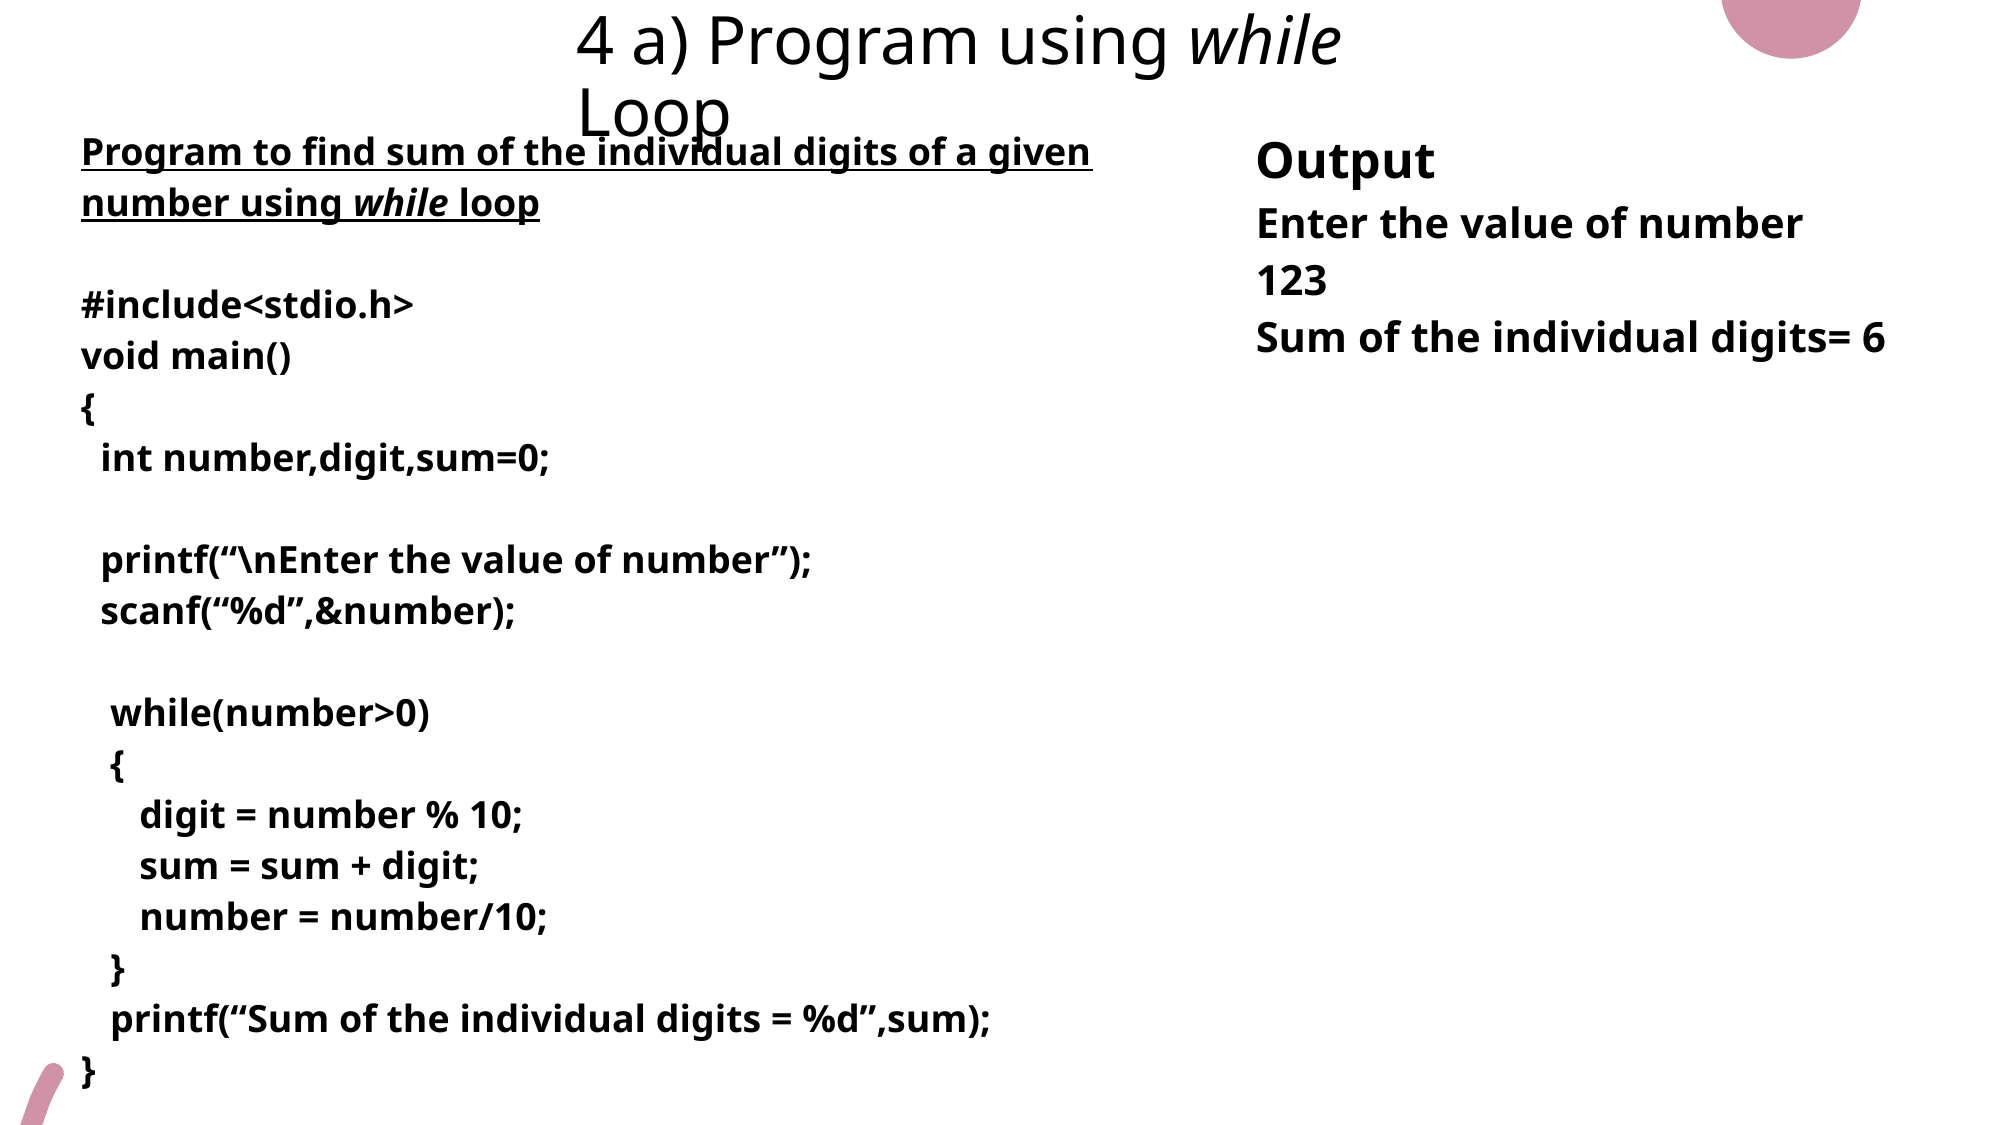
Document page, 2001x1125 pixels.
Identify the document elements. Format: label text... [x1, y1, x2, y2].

table_header Program to find sum of the individual digits of a given number using while loop #include<stdio.h> void main() { int number,digit,sum=0; printf(“\nEnter the value of number”); scanf(“%d”,&number); while(number>0) { digit = number % 10; sum = sum + digit; number = number/10; } printf(“Sum of the individual digits = %d”,sum); } [67, 119, 1240, 1100]
table_header Output Enter the value of number 123 Sum of the individual digits= 6 [1242, 119, 1924, 1100]
text_box 4 a) Program using while Loop [561, 37, 1450, 121]
